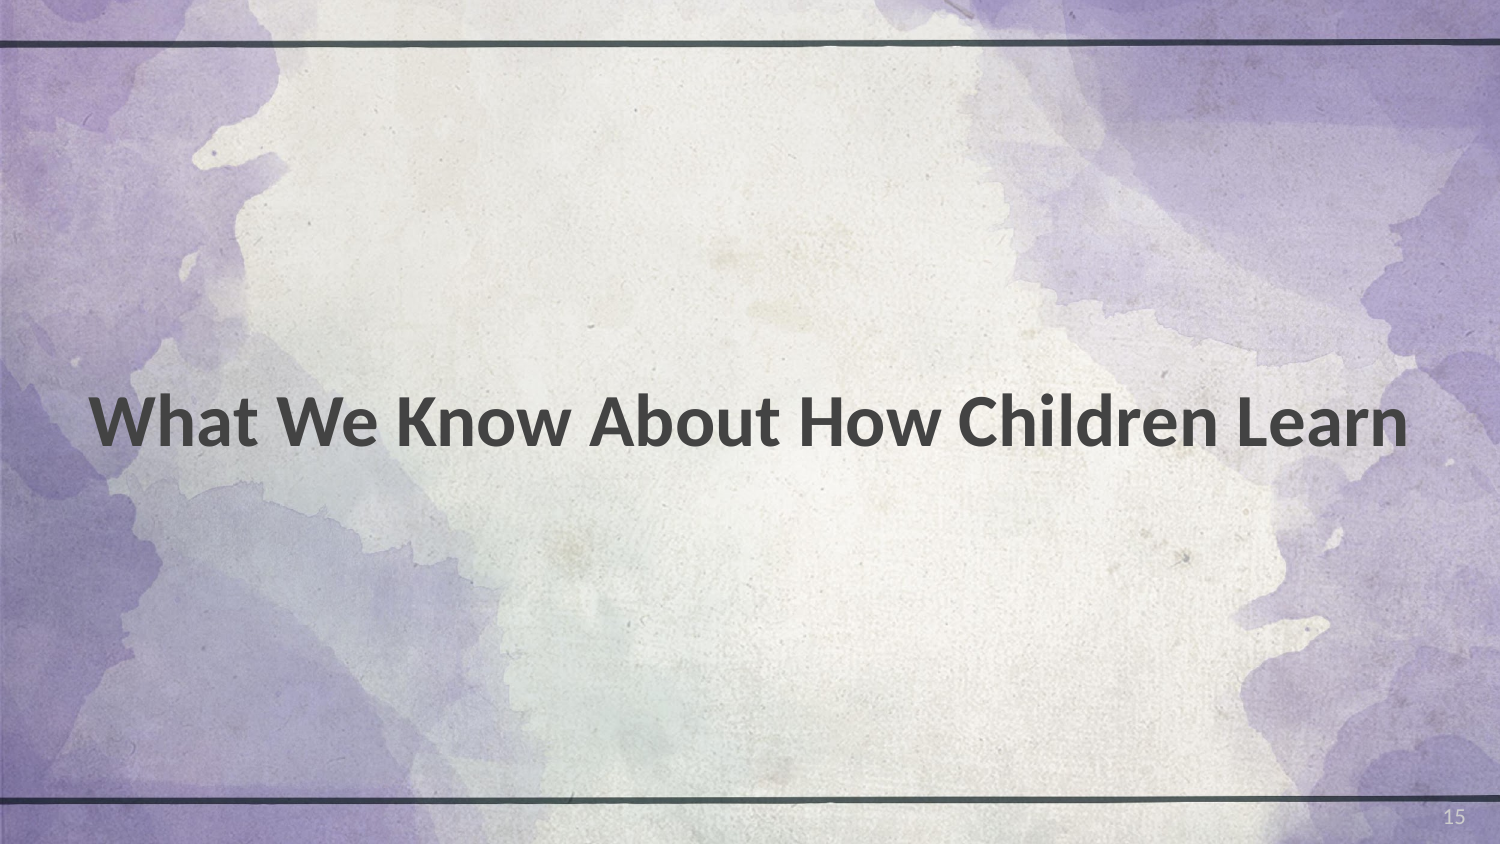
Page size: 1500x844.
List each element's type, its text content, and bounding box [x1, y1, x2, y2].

picture [0, 0, 1500, 49]
picture [0, 796, 1500, 844]
title What We Know About How Children Learn [0, 49, 1500, 796]
